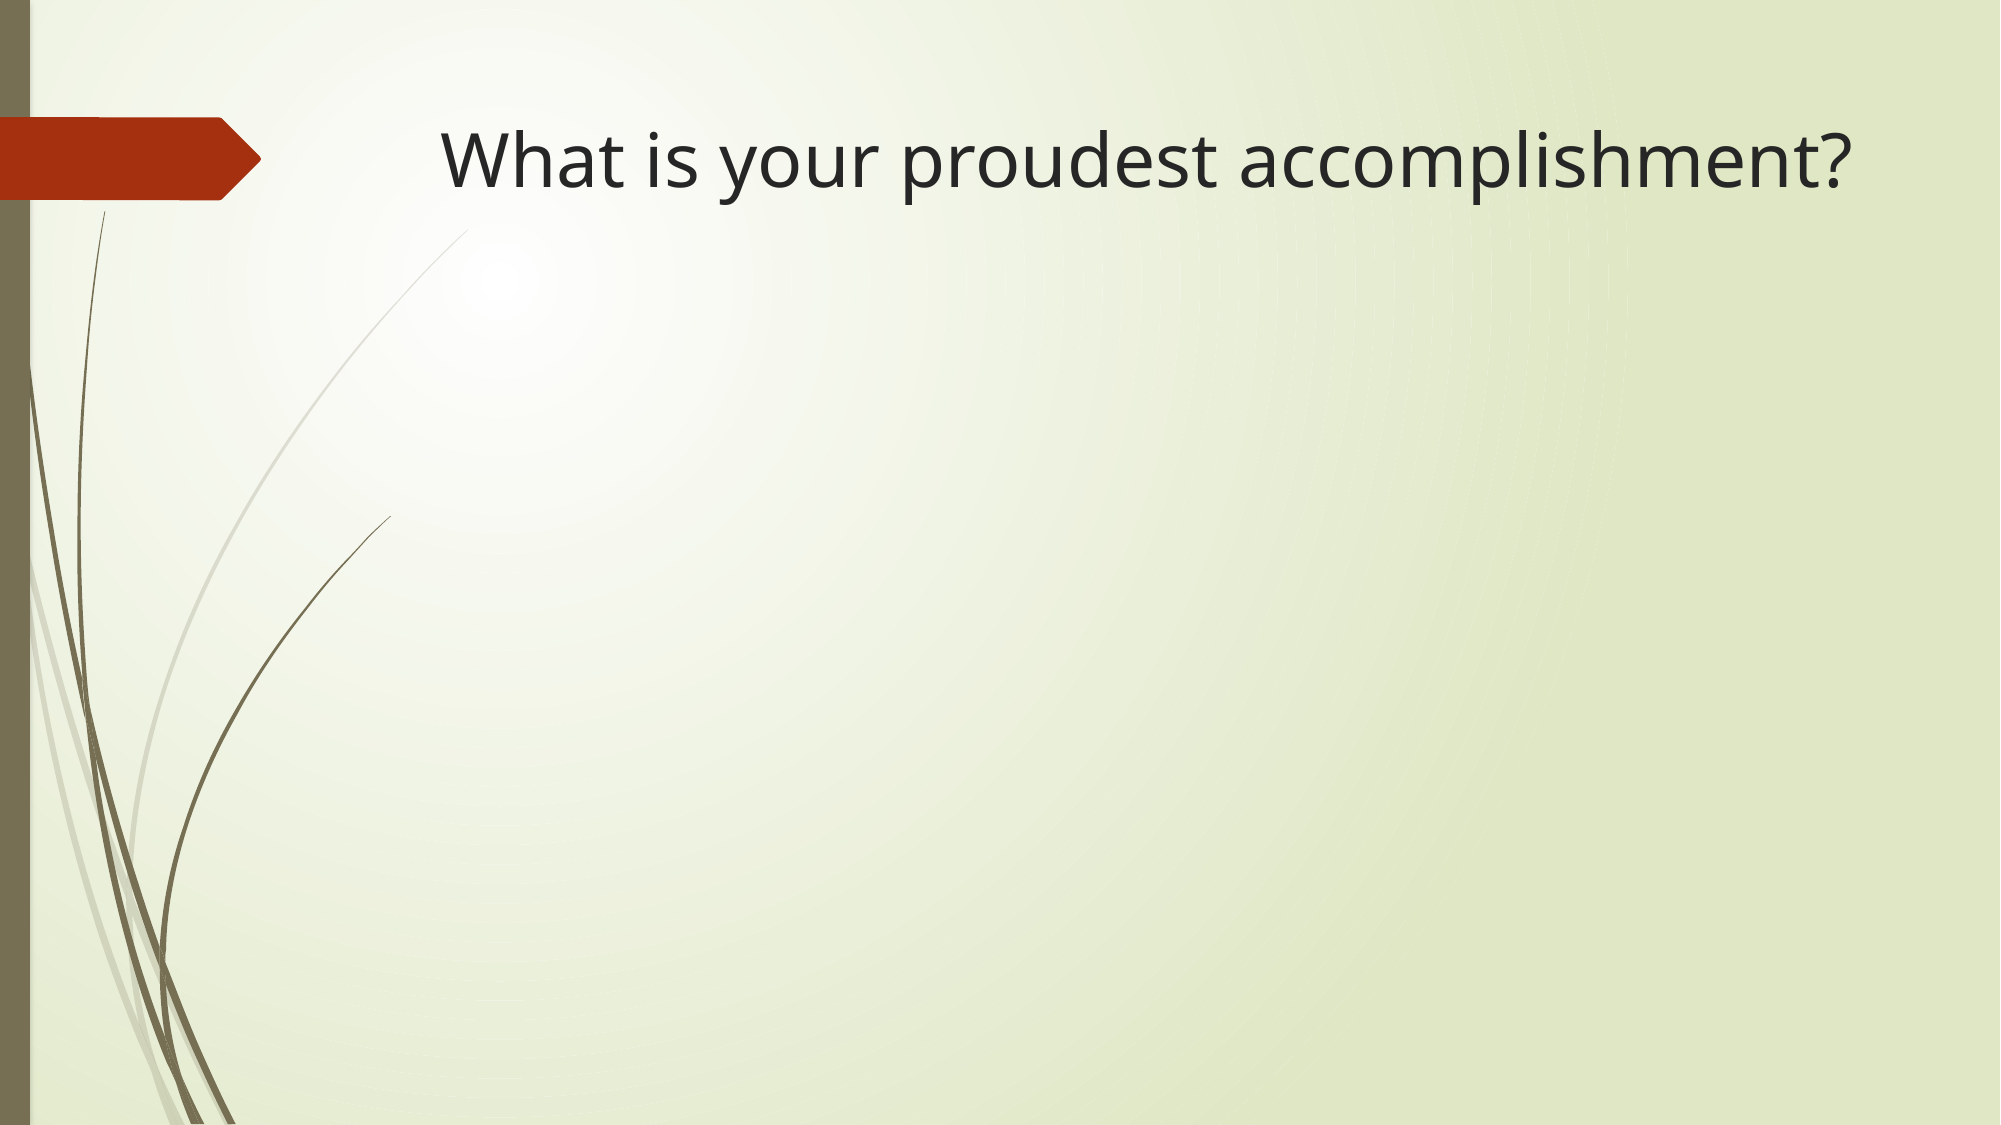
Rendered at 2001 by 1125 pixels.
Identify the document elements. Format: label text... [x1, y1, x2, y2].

title What is your proudest accomplishment? [425, 105, 1940, 316]
